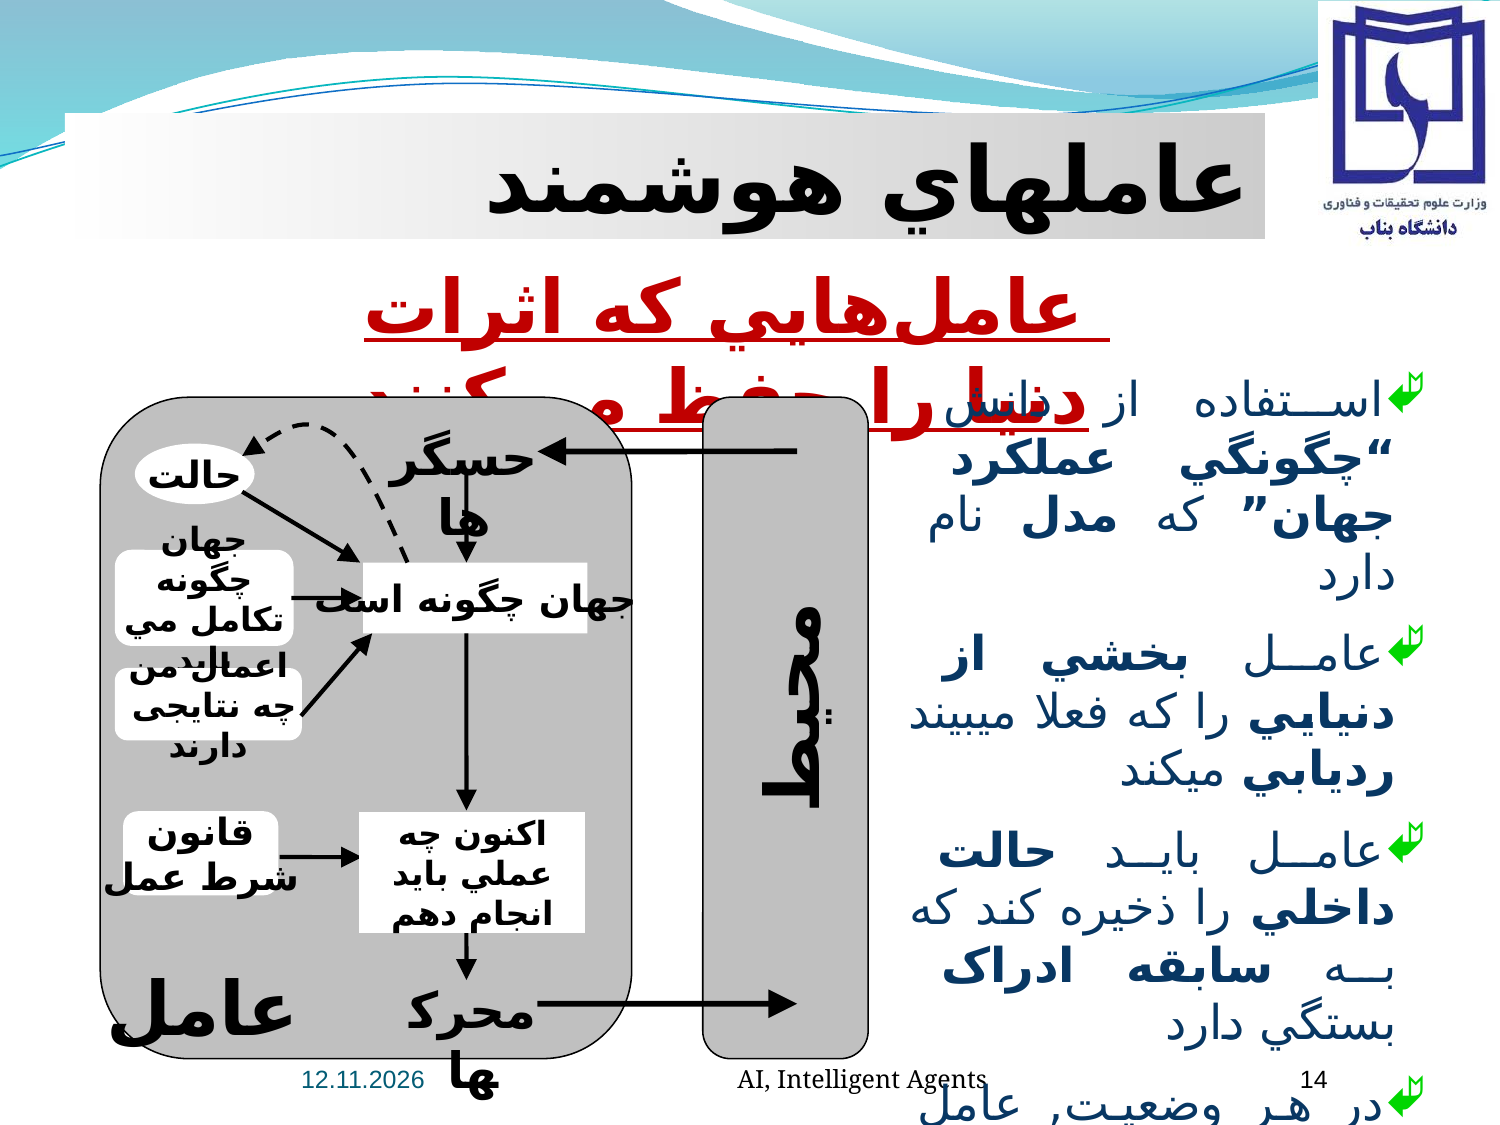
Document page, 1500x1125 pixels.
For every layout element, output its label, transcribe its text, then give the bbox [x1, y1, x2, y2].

text_box قانون شرط عمل [123, 812, 278, 895]
text_box [456, 470, 477, 563]
text_box [291, 587, 363, 609]
text_box استفاده از دانش “چگونگي عملکرد جهان” که مدل نام دارد عامل بخشي از دنيايي را که فعلا ميبيند رديابي ميکند عامل بايد حالت داخلي را ذخيره کند که به سابقه ادراک بستگي دارد در هر وضعيت, عامل ميتواند توصيف جديدي از جهان را کسب کند [891, 361, 1447, 1125]
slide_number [75, 1034, 378, 1094]
text_box [100, 397, 632, 1059]
text_box [242, 424, 408, 563]
text_box [702, 397, 869, 1059]
text_box محرکها [378, 971, 568, 1107]
text_box [242, 491, 361, 563]
text_box [456, 933, 477, 981]
text_box محيط [737, 587, 842, 828]
text_box جهان چگونه است [363, 562, 588, 634]
text_box [300, 633, 373, 716]
text_box حسگرها [369, 418, 559, 554]
text_box اعمال من چه نتایجی دارند [115, 668, 302, 740]
footer AI, Intelligent Agents [568, 1034, 891, 1094]
text_box عامل [91, 953, 314, 1059]
text_box [456, 633, 477, 811]
text_box جهان چگونه تکامل مي يابد [115, 550, 293, 646]
text_box عامل‌هايي که اثرات دنيا را حفظ مي‌کنند [336, 250, 1112, 446]
text_box [279, 846, 360, 868]
text_box اکنون چه عملي بايد انجام دهم [360, 812, 585, 933]
picture [1318, 1, 1500, 255]
text_box [537, 993, 798, 1015]
text_box حالت [135, 444, 254, 504]
text_box عاملهاي هوشمند [64, 113, 1265, 239]
